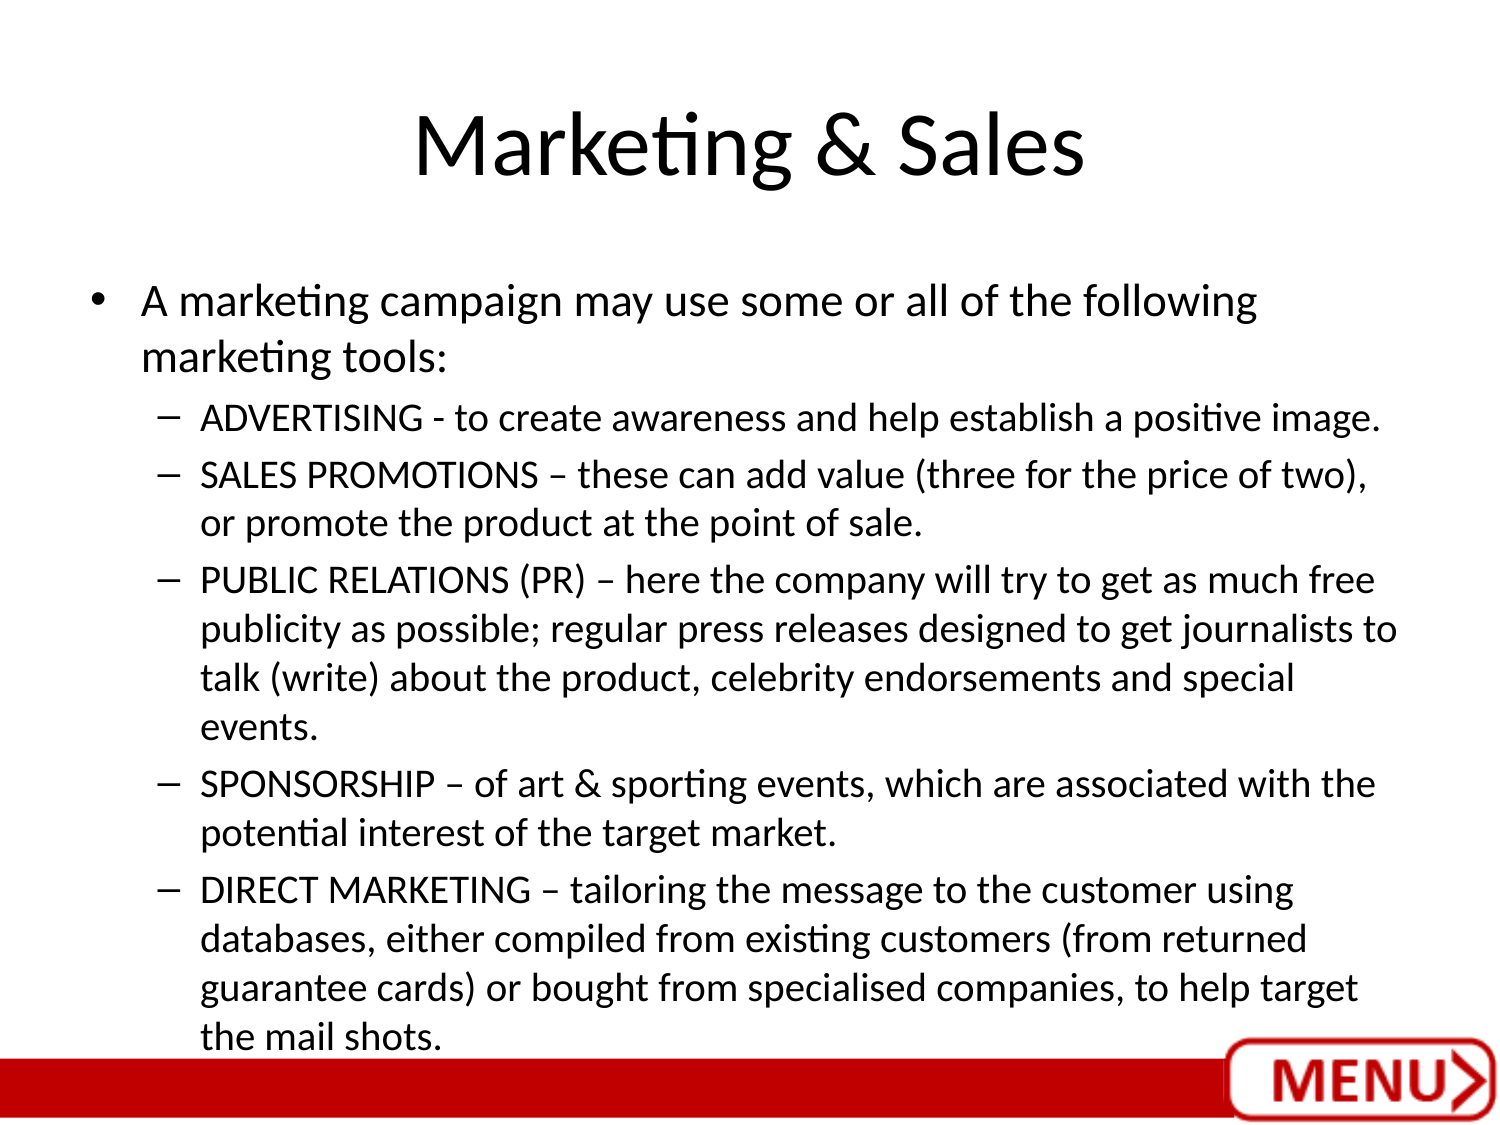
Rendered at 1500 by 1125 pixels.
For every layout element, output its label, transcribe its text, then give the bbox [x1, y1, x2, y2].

picture [1220, 1033, 1500, 1125]
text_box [0, 1058, 1215, 1118]
list A marketing campaign may use some or all of the following marketing tools: ADVERTISING - to create awareness and help establish a positive image. SALES PROMOTIONS – these can add value (three for the price of two), or promote the product at the point of sale. PUBLIC RELATIONS (PR) – here the company will try to get as much free publicity as possible; regular press releases designed to get journalists to talk (write) about the product, celebrity endorsements and special events. SPONSORSHIP – of art & sporting events, which are associated with the potential interest of the target market. DIRECT MARKETING – tailoring the message to the customer using databases, either compiled from existing customers (from returned guarantee cards) or bought from specialised companies, to help target the mail shots. [75, 262, 1425, 1056]
title Marketing & Sales [75, 45, 1425, 233]
